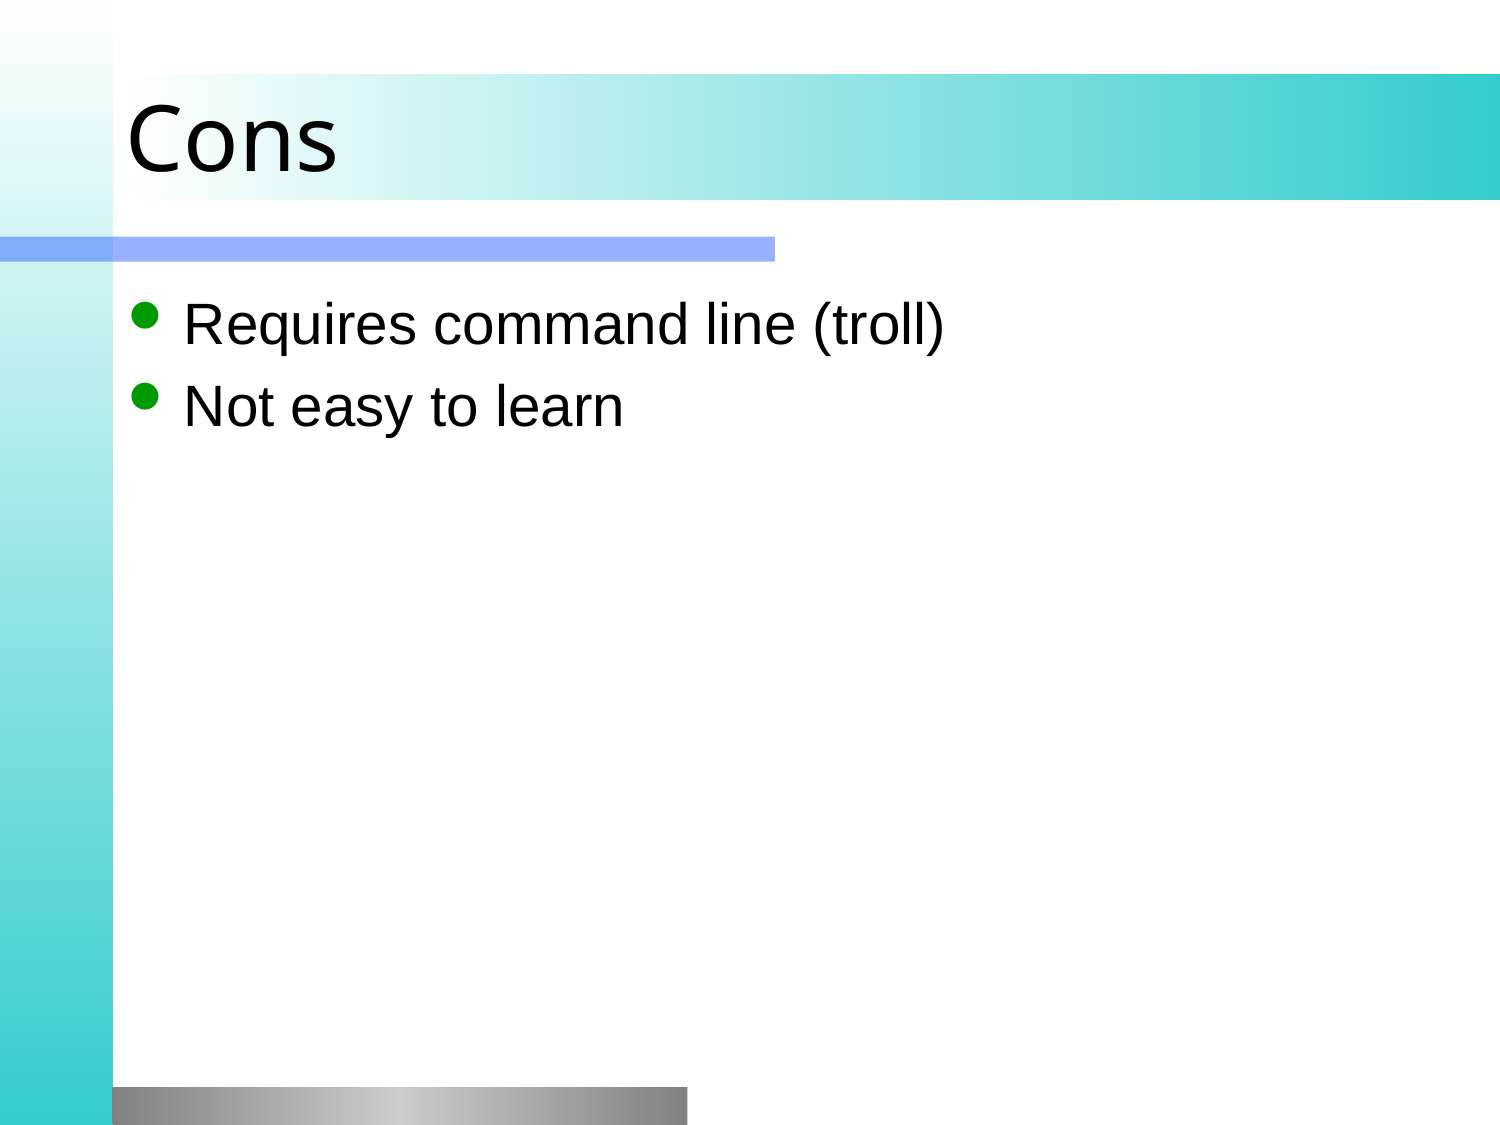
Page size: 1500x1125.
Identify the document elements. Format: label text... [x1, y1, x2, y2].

list Requires command line (troll) Not easy to learn [112, 278, 1388, 1073]
title Cons [110, 40, 1386, 229]
